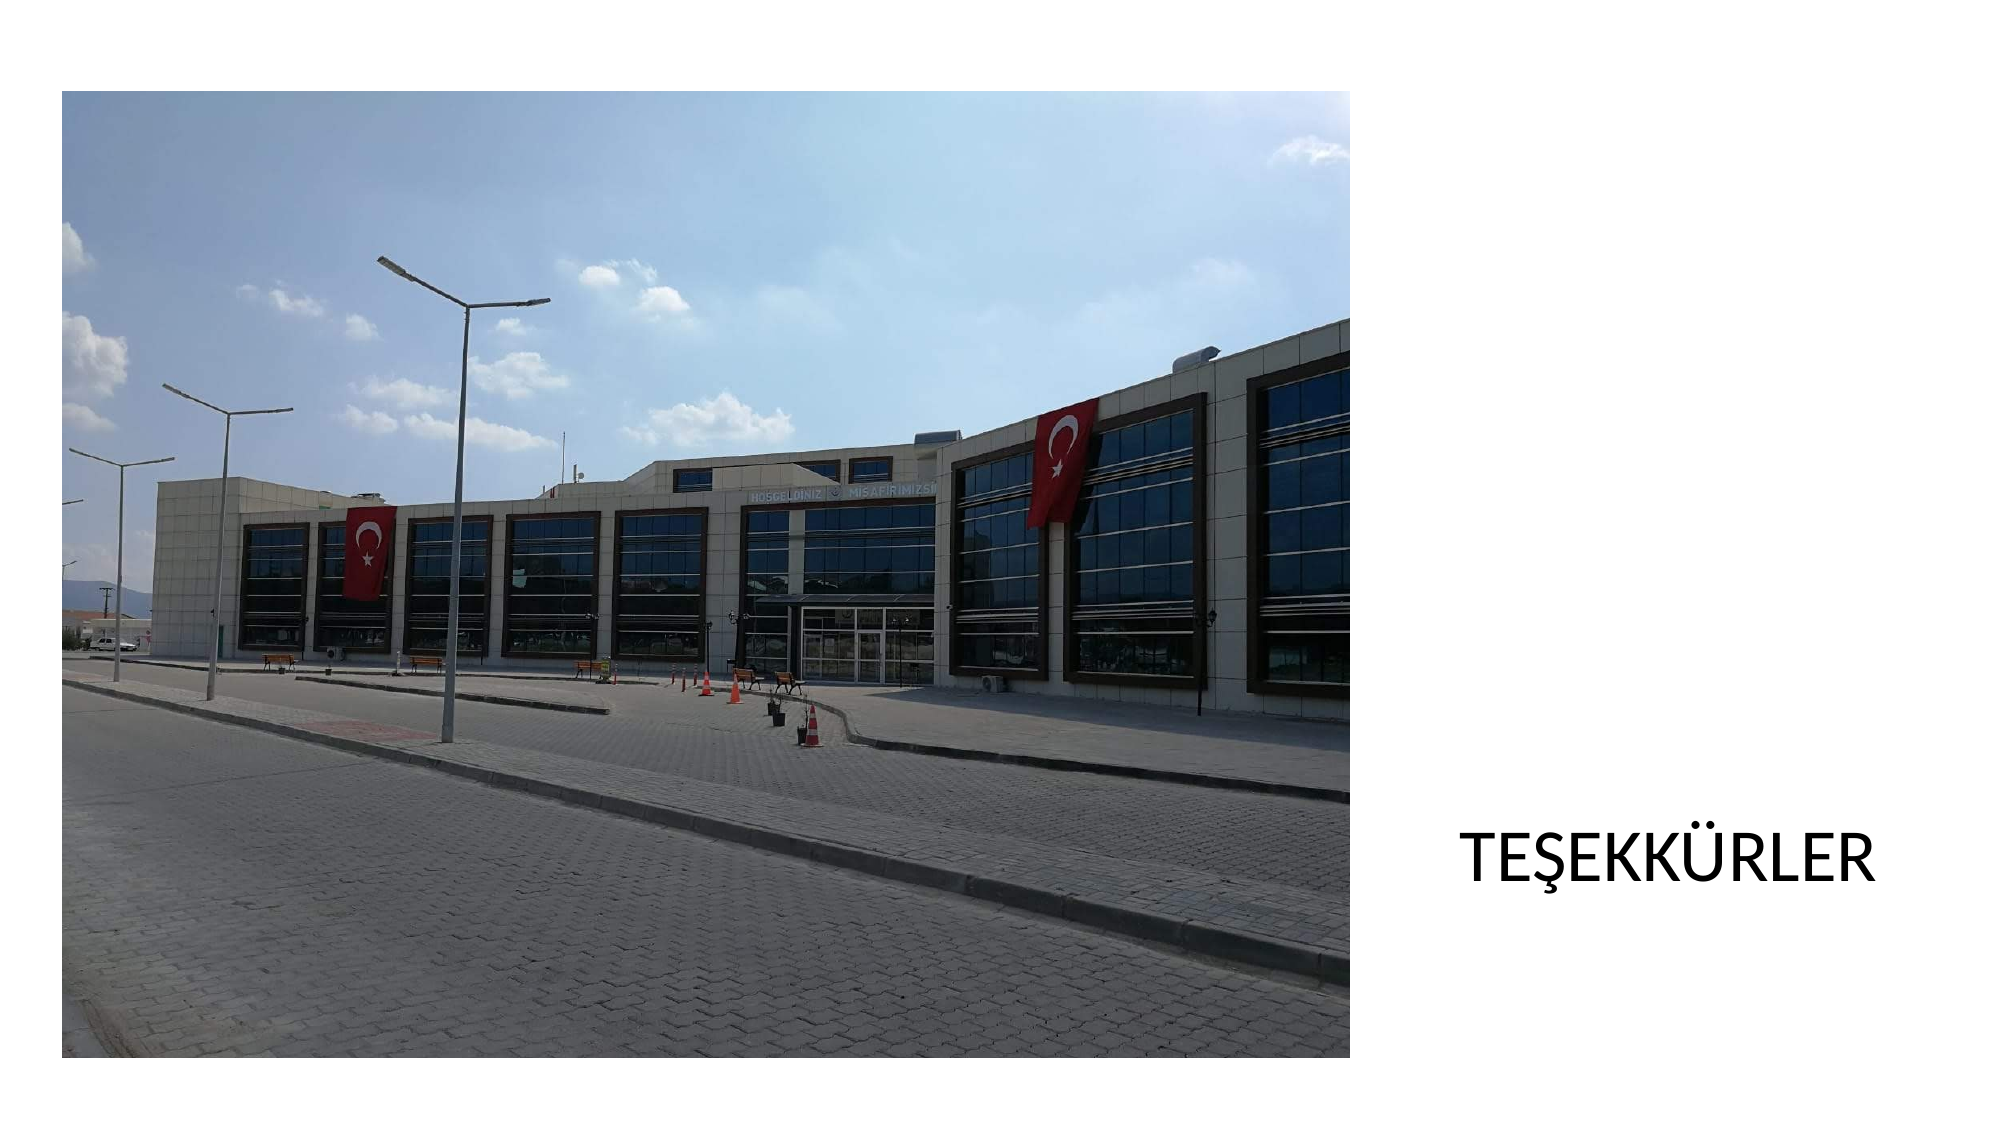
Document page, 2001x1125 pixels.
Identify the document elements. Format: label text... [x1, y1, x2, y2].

picture [62, 91, 1350, 1058]
list TEŞEKKÜRLER [1361, 725, 1970, 1058]
